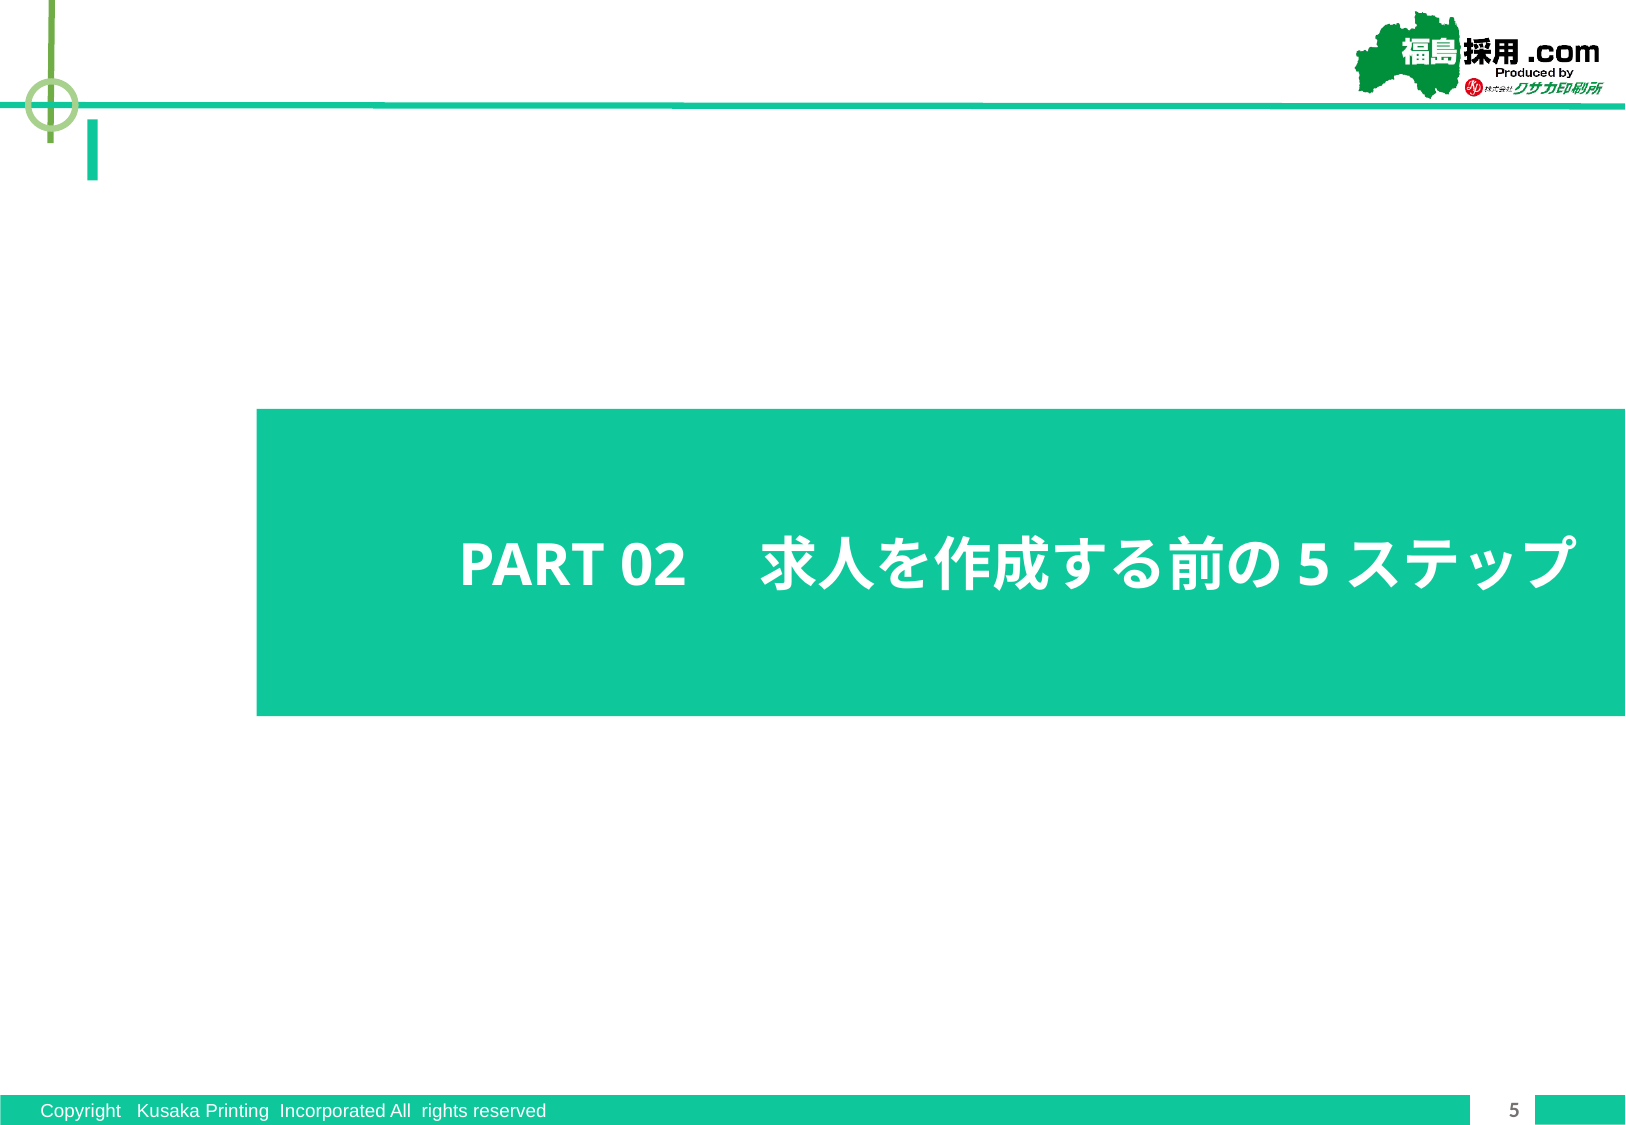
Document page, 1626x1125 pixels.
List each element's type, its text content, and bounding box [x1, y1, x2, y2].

picture [1352, 7, 1609, 101]
text_box PART 02 求人を作成する前の5ステップ [256, 408, 1625, 717]
